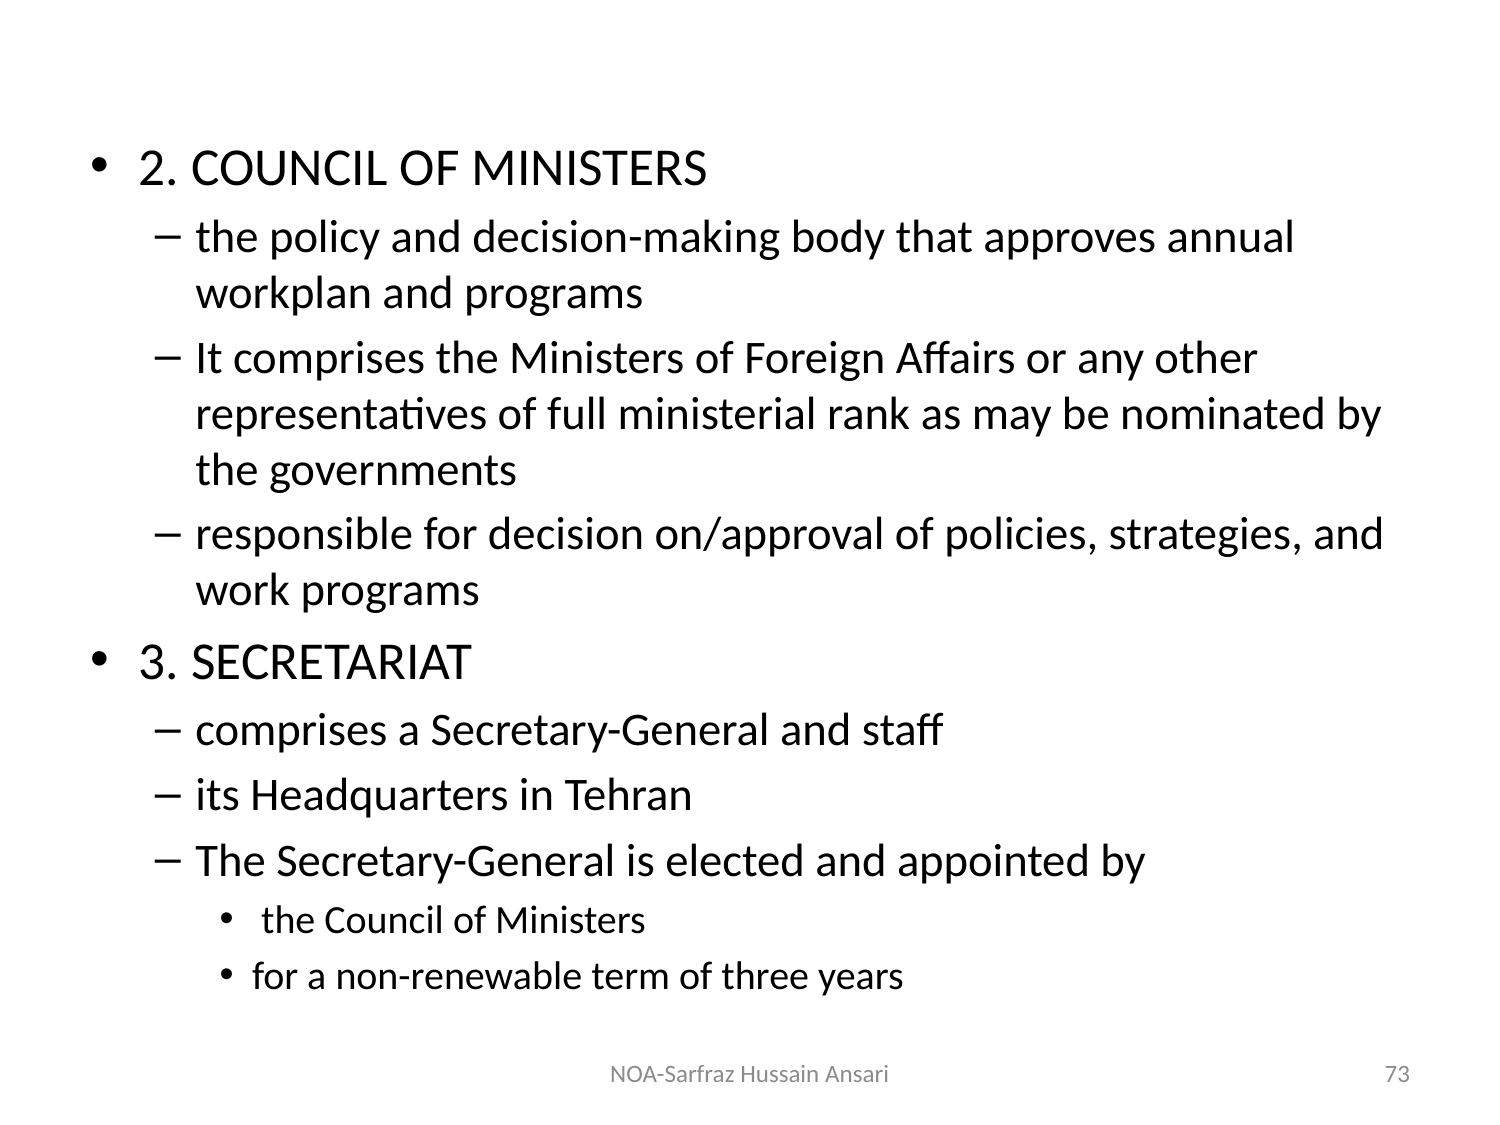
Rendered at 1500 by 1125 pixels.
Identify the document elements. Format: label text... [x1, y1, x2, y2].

footer NOA-Sarfraz Hussain Ansari [512, 1042, 988, 1103]
list 2. COUNCIL OF MINISTERS the policy and decision-making body that approves annual workplan and programs It comprises the Ministers of Foreign Affairs or any other representatives of full ministerial rank as may be nominated by the governments responsible for decision on/approval of policies, strategies, and work programs 3. SECRETARIAT comprises a Secretary-General and staff its Headquarters in Tehran The Secretary-General is elected and appointed by the Council of Ministers for a non-renewable term of three years [75, 125, 1425, 1005]
slide_number 73 [1074, 1042, 1425, 1103]
